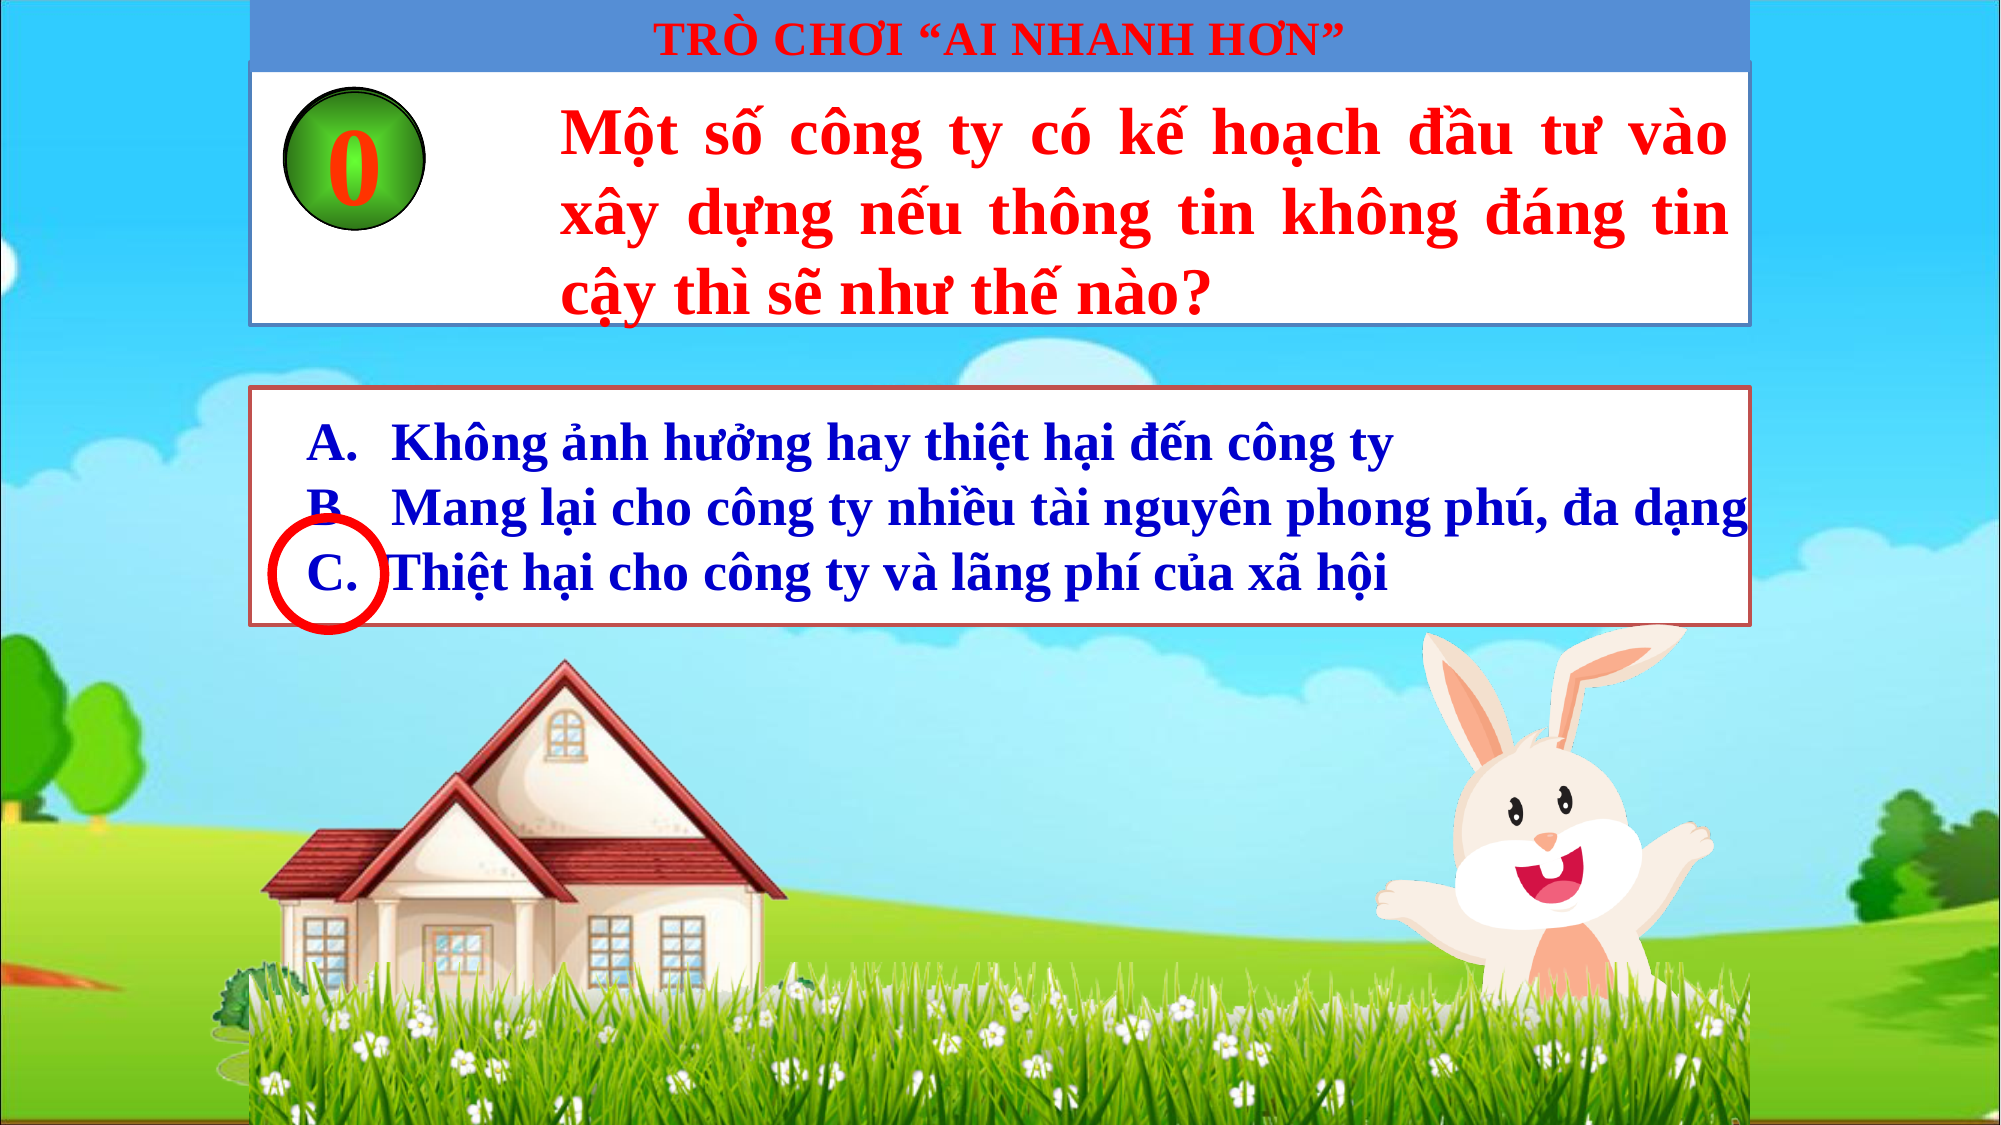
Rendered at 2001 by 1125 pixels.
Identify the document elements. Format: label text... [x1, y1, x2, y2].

text_box Một số công ty có kế hoạch đầu tư vào xây dựng nếu thông tin không đáng tin cậy thì sẽ như thế nào? [545, 80, 1746, 336]
picture [0, 0, 2001, 1125]
text_box [248, 60, 1752, 327]
text_box [1037, 609, 1752, 627]
text_box 1 [293, 88, 425, 166]
text_box 0 [286, 92, 424, 230]
text_box Không ảnh hưởng hay thiệt hại đến công ty Mang lại cho công ty nhiều tài nguyên phong phú, đa dạng C. Thiệt hại cho công ty và lãng phí của xã hội [1037, 399, 1788, 609]
text_box TRÒ CHƠI “AI NHANH HƠN” [249, 0, 1750, 73]
text_box [1037, 385, 1752, 399]
